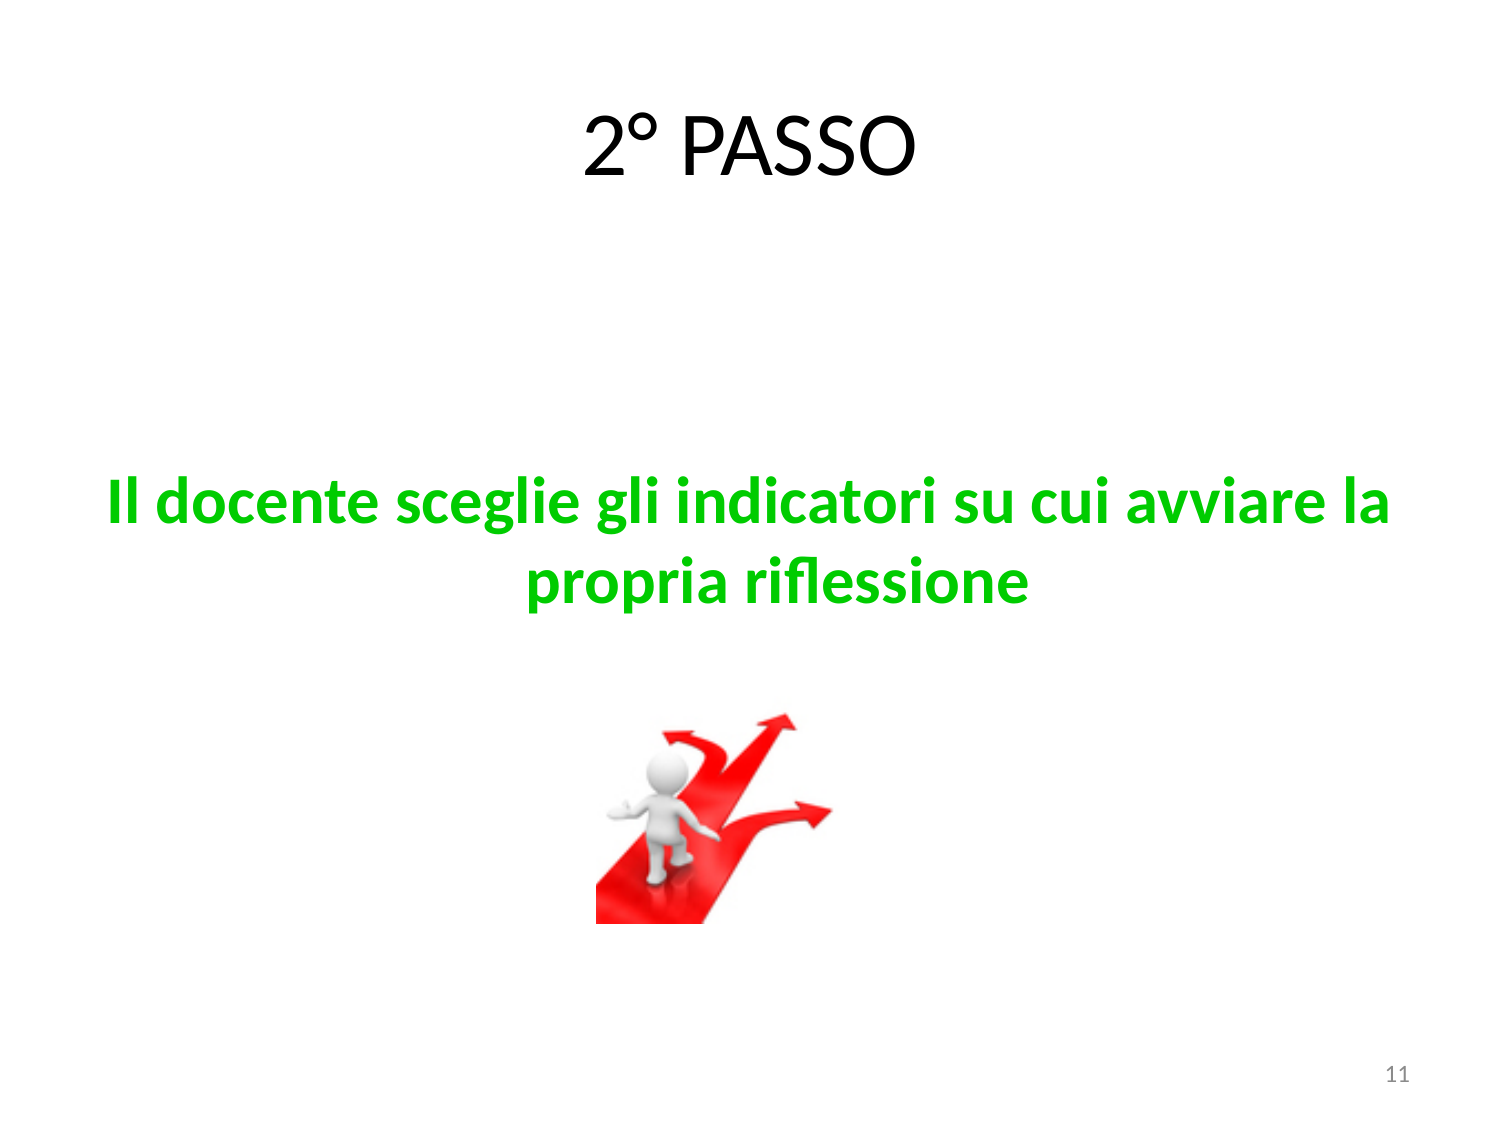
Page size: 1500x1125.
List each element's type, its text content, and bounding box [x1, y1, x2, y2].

list Il docente sceglie gli indicatori su cui avviare la propria riflessione [75, 262, 1425, 1005]
title 2° PASSO [75, 45, 1425, 233]
picture [596, 680, 840, 924]
slide_number 11 [1074, 1042, 1425, 1103]
